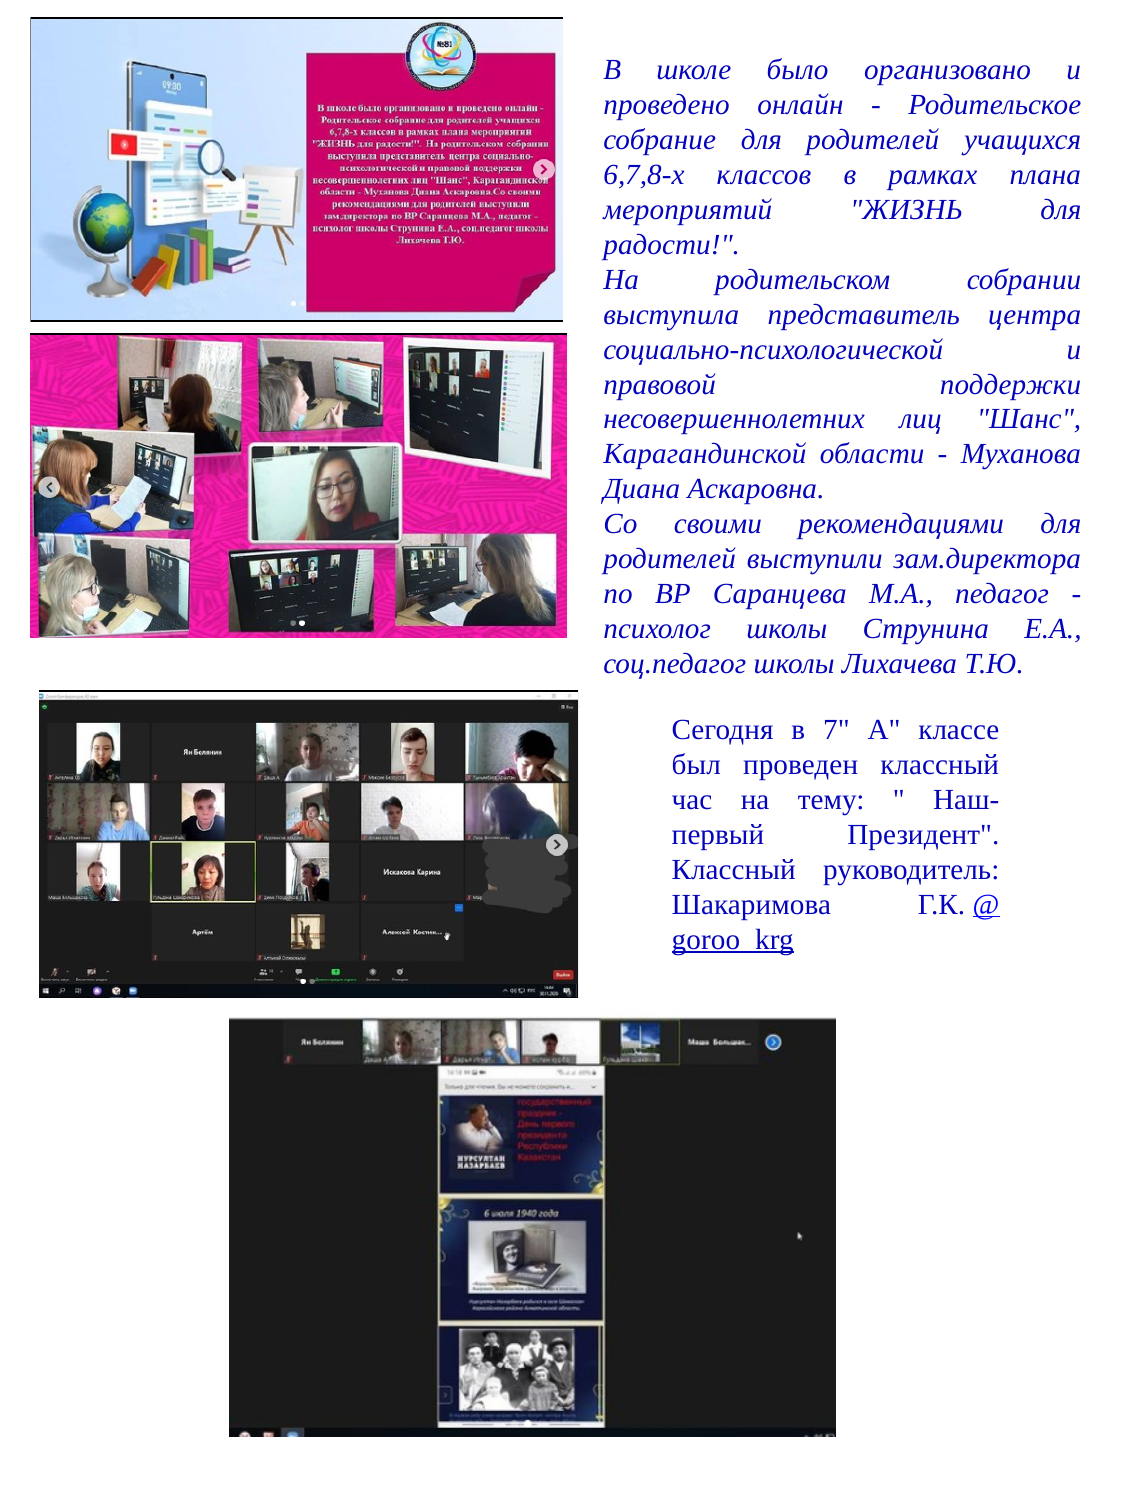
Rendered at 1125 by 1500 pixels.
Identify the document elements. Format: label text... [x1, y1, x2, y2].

picture [29, 332, 569, 638]
text_box Сегодня в 7" А" классе был проведен классный час на тему: " Наш- первый Президент". Классный руководитель: Шакаримова Г.К. @goroo_krg [656, 702, 1015, 963]
text_box В школе было организовано и проведено онлайн - Родительское собрание для родителей учащихся 6,7,8-х классов в рамках плана мероприятий "ЖИЗНЬ для радости!". На родительском собрании выступила представитель центра социально-психологической и правовой поддержки несовершеннолетних лиц "Шанс", Карагандинской области - Муханова Диана Аскаровна. Со своими рекомендациями для родителей выступили зам.директора по ВР Саранцева М.А., педагог - психолог школы Струнина Е.А., соц.педагог школы Лихачева Т.Ю. [588, 42, 1097, 687]
picture [39, 690, 582, 998]
picture [229, 1009, 836, 1437]
picture [30, 17, 563, 322]
